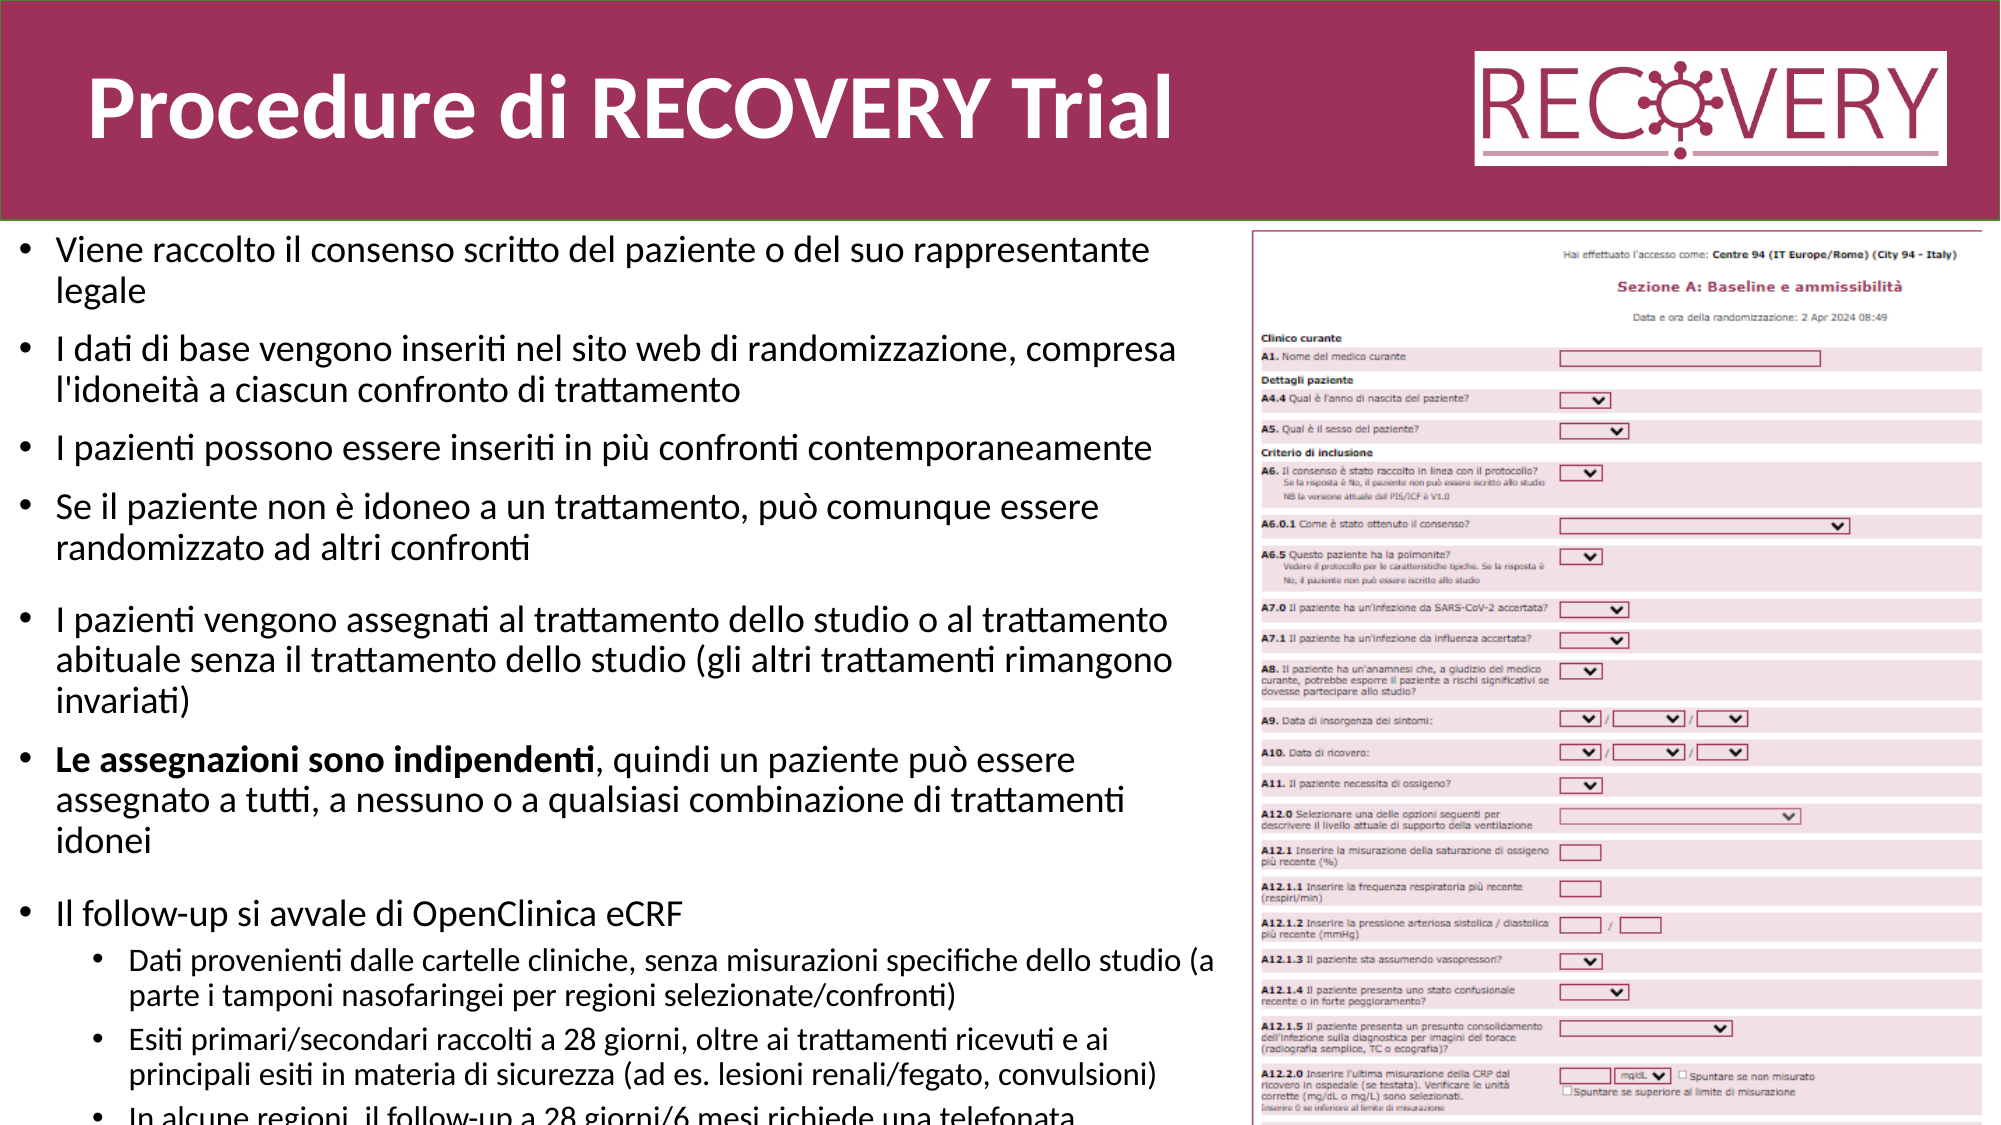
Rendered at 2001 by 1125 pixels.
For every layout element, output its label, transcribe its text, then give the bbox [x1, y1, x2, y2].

picture [1798, 51, 1947, 166]
picture [1241, 222, 1982, 1125]
title Procedure di RECOVERY Trial [72, 0, 1798, 219]
list Viene raccolto il consenso scritto del paziente o del suo rappresentante legale I dati di base vengono inseriti nel sito web di randomizzazione, compresa l'idoneità a ciascun confronto di trattamento I pazienti possono essere inseriti in più confronti contemporaneamente Se il paziente non è idoneo a un trattamento, può comunque essere randomizzato ad altri confronti I pazienti vengono assegnati al trattamento dello studio o al trattamento abituale senza il trattamento dello studio (gli altri trattamenti rimangono invariati) Le assegnazioni sono indipendenti, quindi un paziente può essere assegnato a tutti, a nessuno o a qualsiasi combinazione di trattamenti idonei Il follow-up si avvale di OpenClinica eCRF Dati provenienti dalle cartelle cliniche, senza misurazioni specifiche dello studio (a parte i tamponi nasofaringei per regioni selezionate/confronti) Esiti primari/secondari raccolti a 28 giorni, oltre ai trattamenti ricevuti e ai principali esiti in materia di sicurezza (ad es. lesioni renali/fegato, convulsioni) In alcune regioni, il follow-up a 28 giorni/6 mesi richiede una telefonata [3, 222, 1241, 1125]
